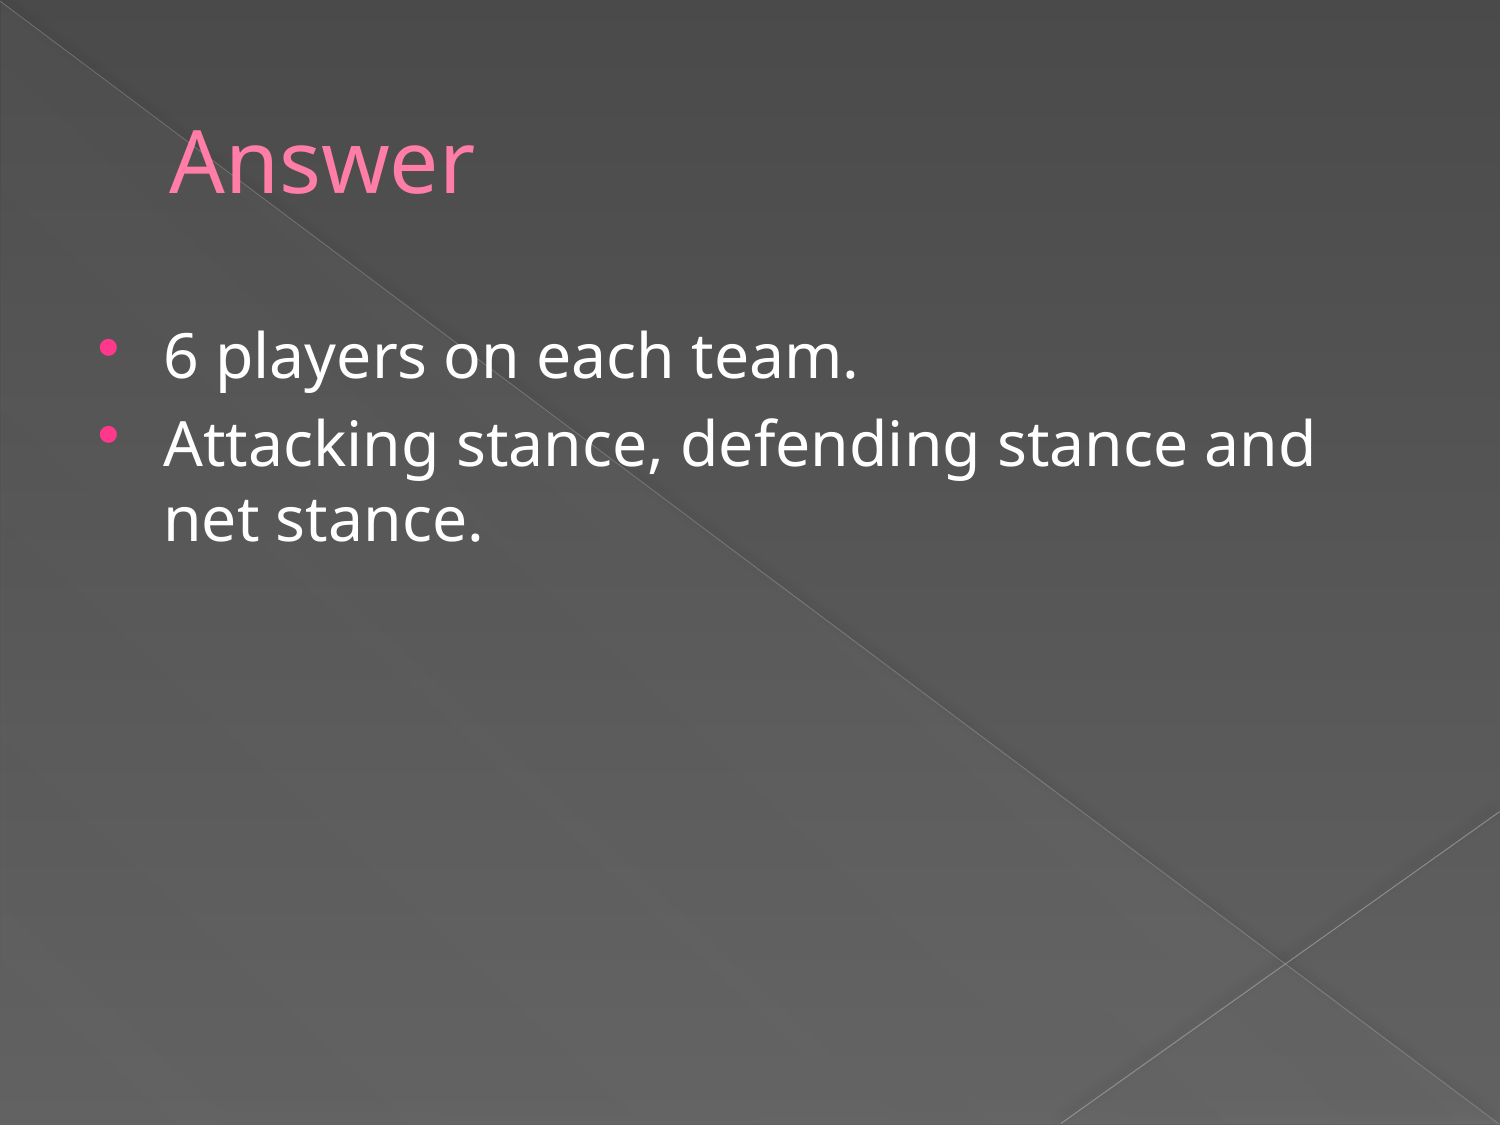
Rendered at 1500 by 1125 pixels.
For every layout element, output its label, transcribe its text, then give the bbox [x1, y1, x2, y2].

title Answer [75, 43, 1425, 274]
list 6 players on each team. Attacking stance, defending stance and net stance. [75, 308, 1425, 1059]
